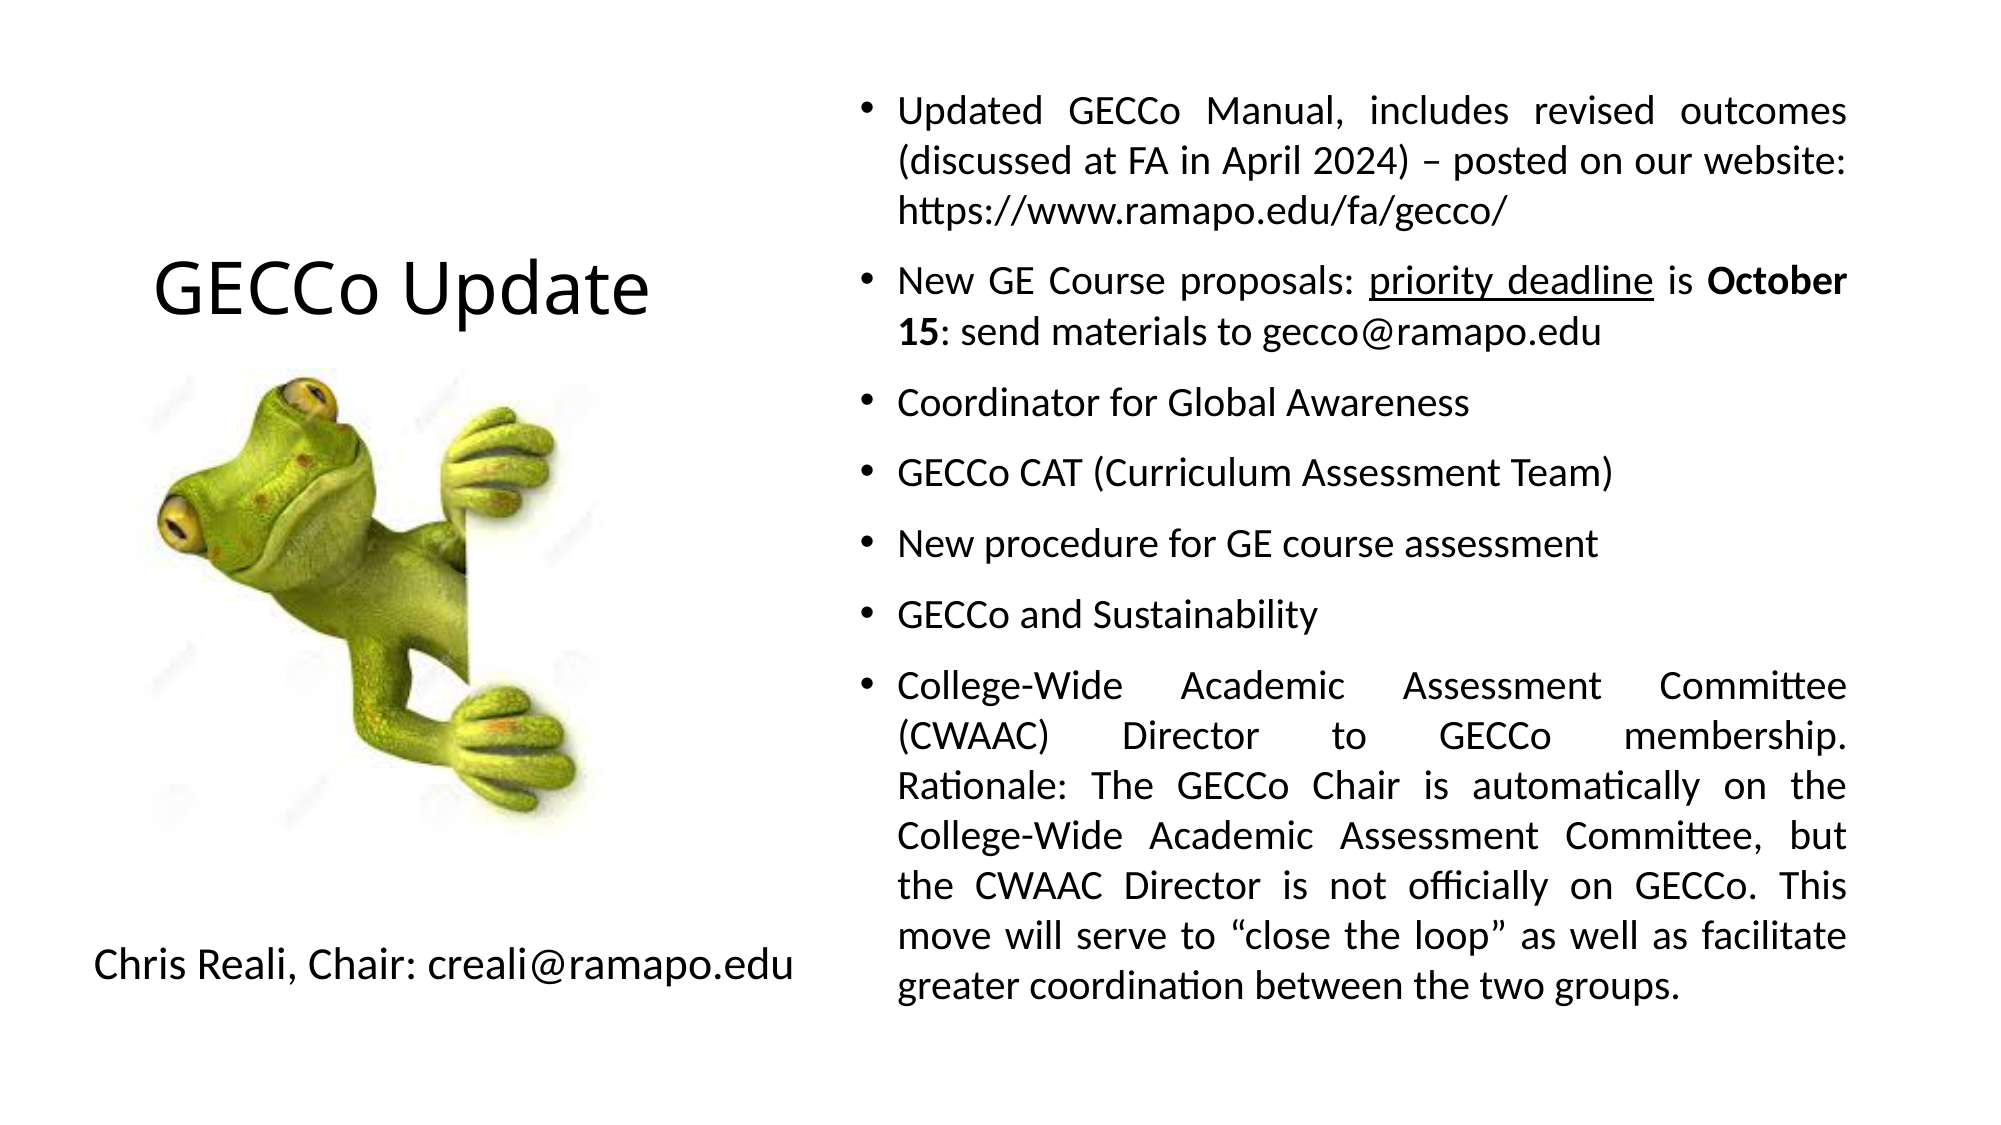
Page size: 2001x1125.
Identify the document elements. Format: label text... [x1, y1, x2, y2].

title GECCo Update [137, 75, 783, 338]
list Updated GECCo Manual, includes revised outcomes (discussed at FA in April 2024) – posted on our website: https://www.ramapo.edu/fa/gecco/ New GE Course proposals: priority deadline is October 15: send materials to gecco@ramapo.edu Coordinator for Global Awareness GECCo CAT (Curriculum Assessment Team) New procedure for GE course assessment GECCo and Sustainability College-Wide Academic Assessment Committee (CWAAC) Director to GECCo membership. Rationale: The GECCo Chair is automatically on the College-Wide Academic Assessment Committee, but the CWAAC Director is not officially on GECCo. This move will serve to “close the loop” as well as facilitate greater coordination between the two groups. [844, 75, 1863, 962]
text_box Chris Reali, Chair: creali@ramapo.edu [79, 926, 811, 996]
picture [137, 368, 606, 837]
